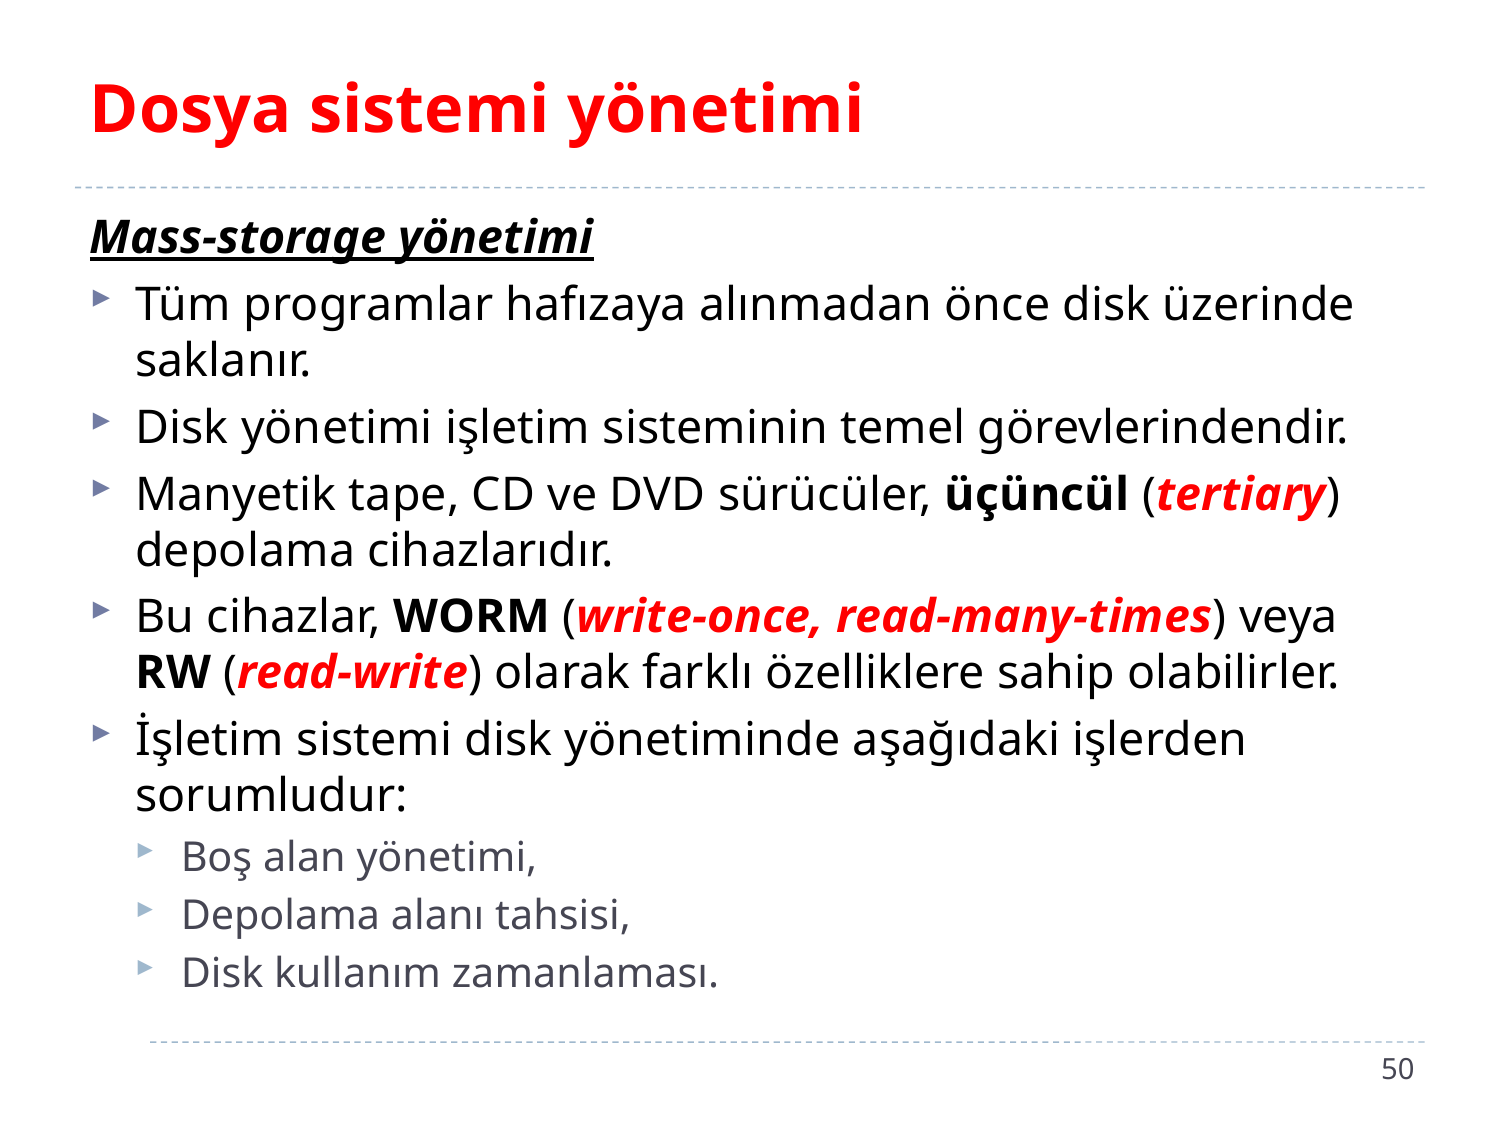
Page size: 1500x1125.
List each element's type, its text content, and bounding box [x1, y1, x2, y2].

list Mass-storage yönetimi Tüm programlar hafızaya alınmadan önce disk üzerinde saklanır. Disk yönetimi işletim sisteminin temel görevlerindendir. Manyetik tape, CD ve DVD sürücüler, üçüncül (tertiary) depolama cihazlarıdır. Bu cihazlar, WORM (write-once, read-many-times) veya RW (read-write) olarak farklı özelliklere sahip olabilirler. İşletim sistemi disk yönetiminde aşağıdaki işlerden sorumludur: Boş alan yönetimi, Depolama alanı tahsisi, Disk kullanım zamanlaması. [75, 200, 1425, 1010]
title Dosya sistemi yönetimi [75, 24, 1425, 188]
slide_number 50 [1080, 1042, 1430, 1103]
